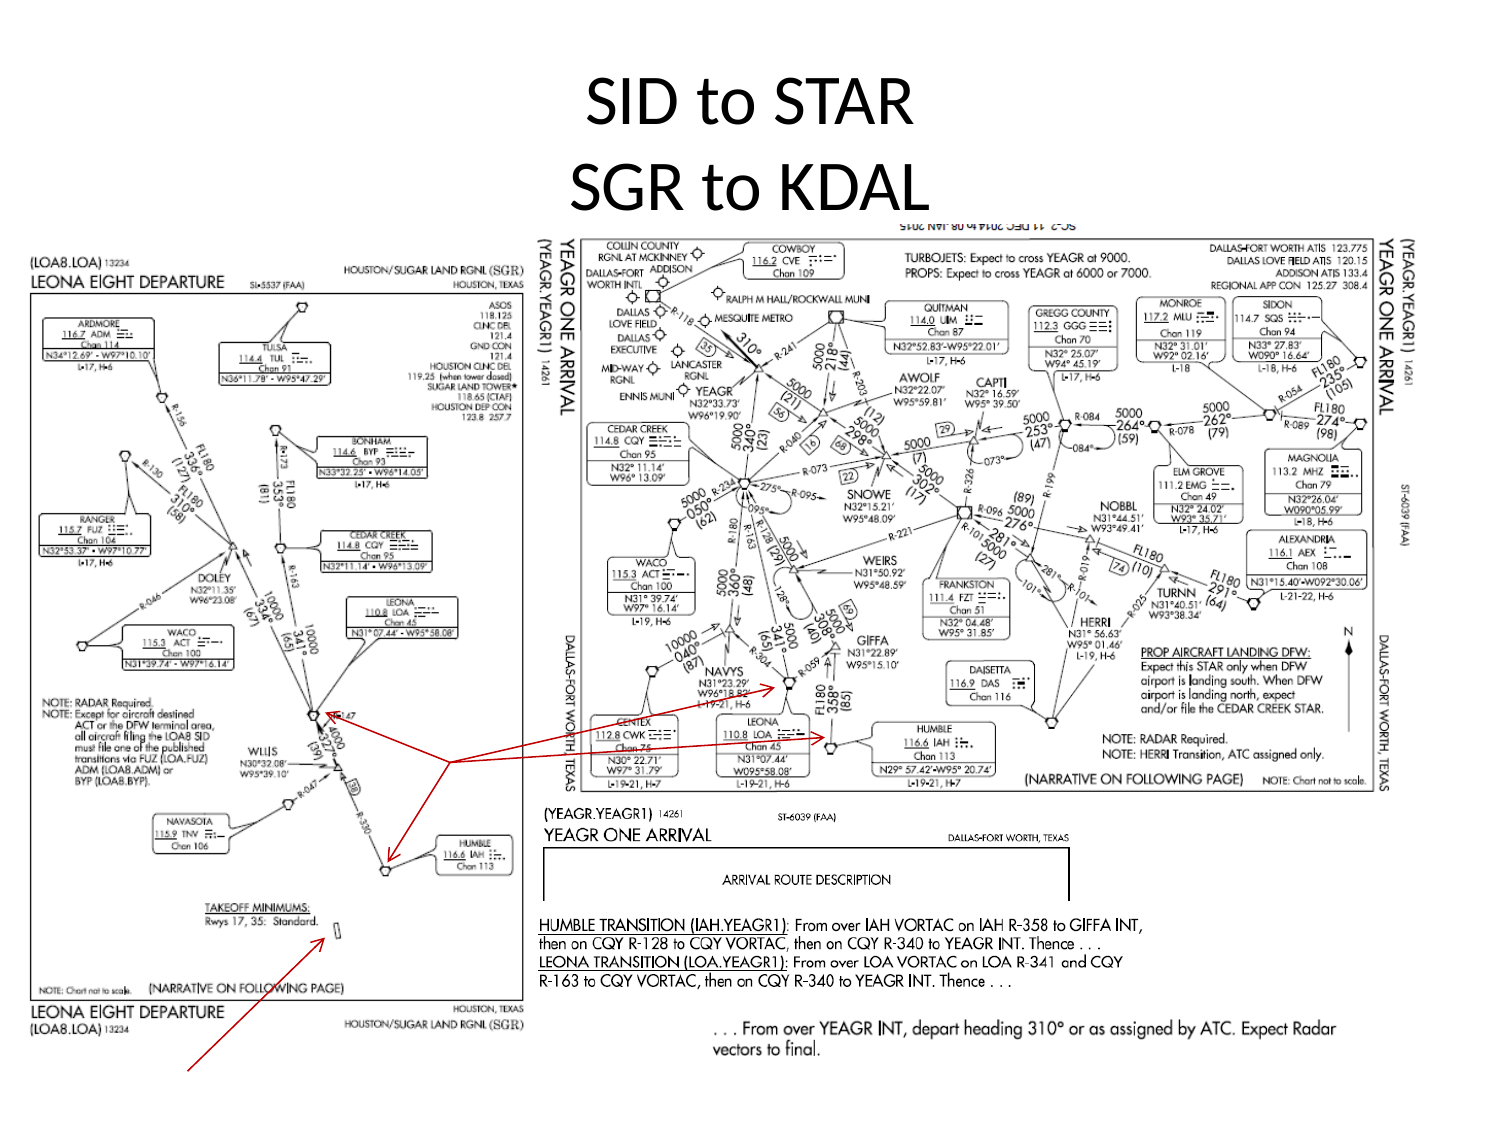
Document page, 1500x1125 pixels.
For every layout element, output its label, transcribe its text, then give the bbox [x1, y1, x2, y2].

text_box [324, 712, 444, 763]
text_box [187, 937, 326, 1072]
title SID to STAR SGR to KDAL [75, 45, 1425, 233]
picture [24, 224, 1428, 1050]
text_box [387, 762, 451, 863]
picture [712, 1012, 1351, 1072]
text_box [449, 687, 776, 736]
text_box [449, 737, 826, 763]
